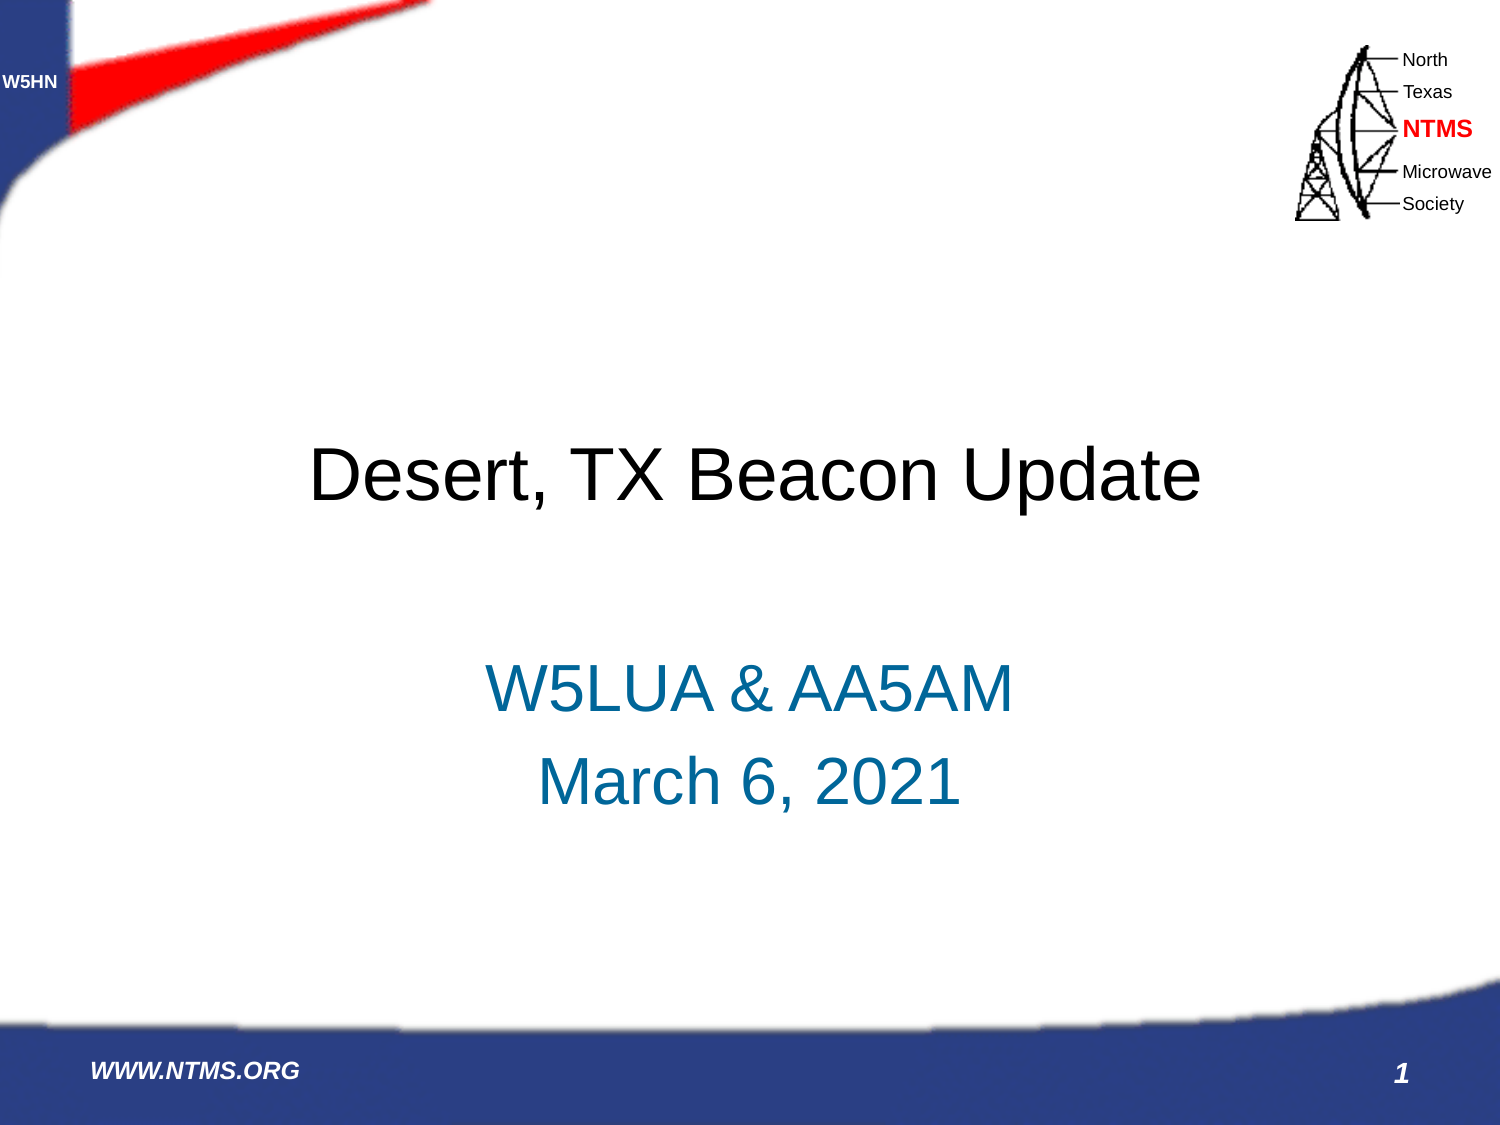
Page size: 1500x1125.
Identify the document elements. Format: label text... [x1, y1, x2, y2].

footer WWW.NTMS.ORG [74, 1046, 551, 1125]
picture [0, 0, 1500, 1125]
subtitle W5LUA & AA5AM March 6, 2021 [225, 637, 1275, 925]
title Desert, TX Beacon Update [112, 349, 1400, 591]
slide_number 1 [1074, 1046, 1426, 1125]
